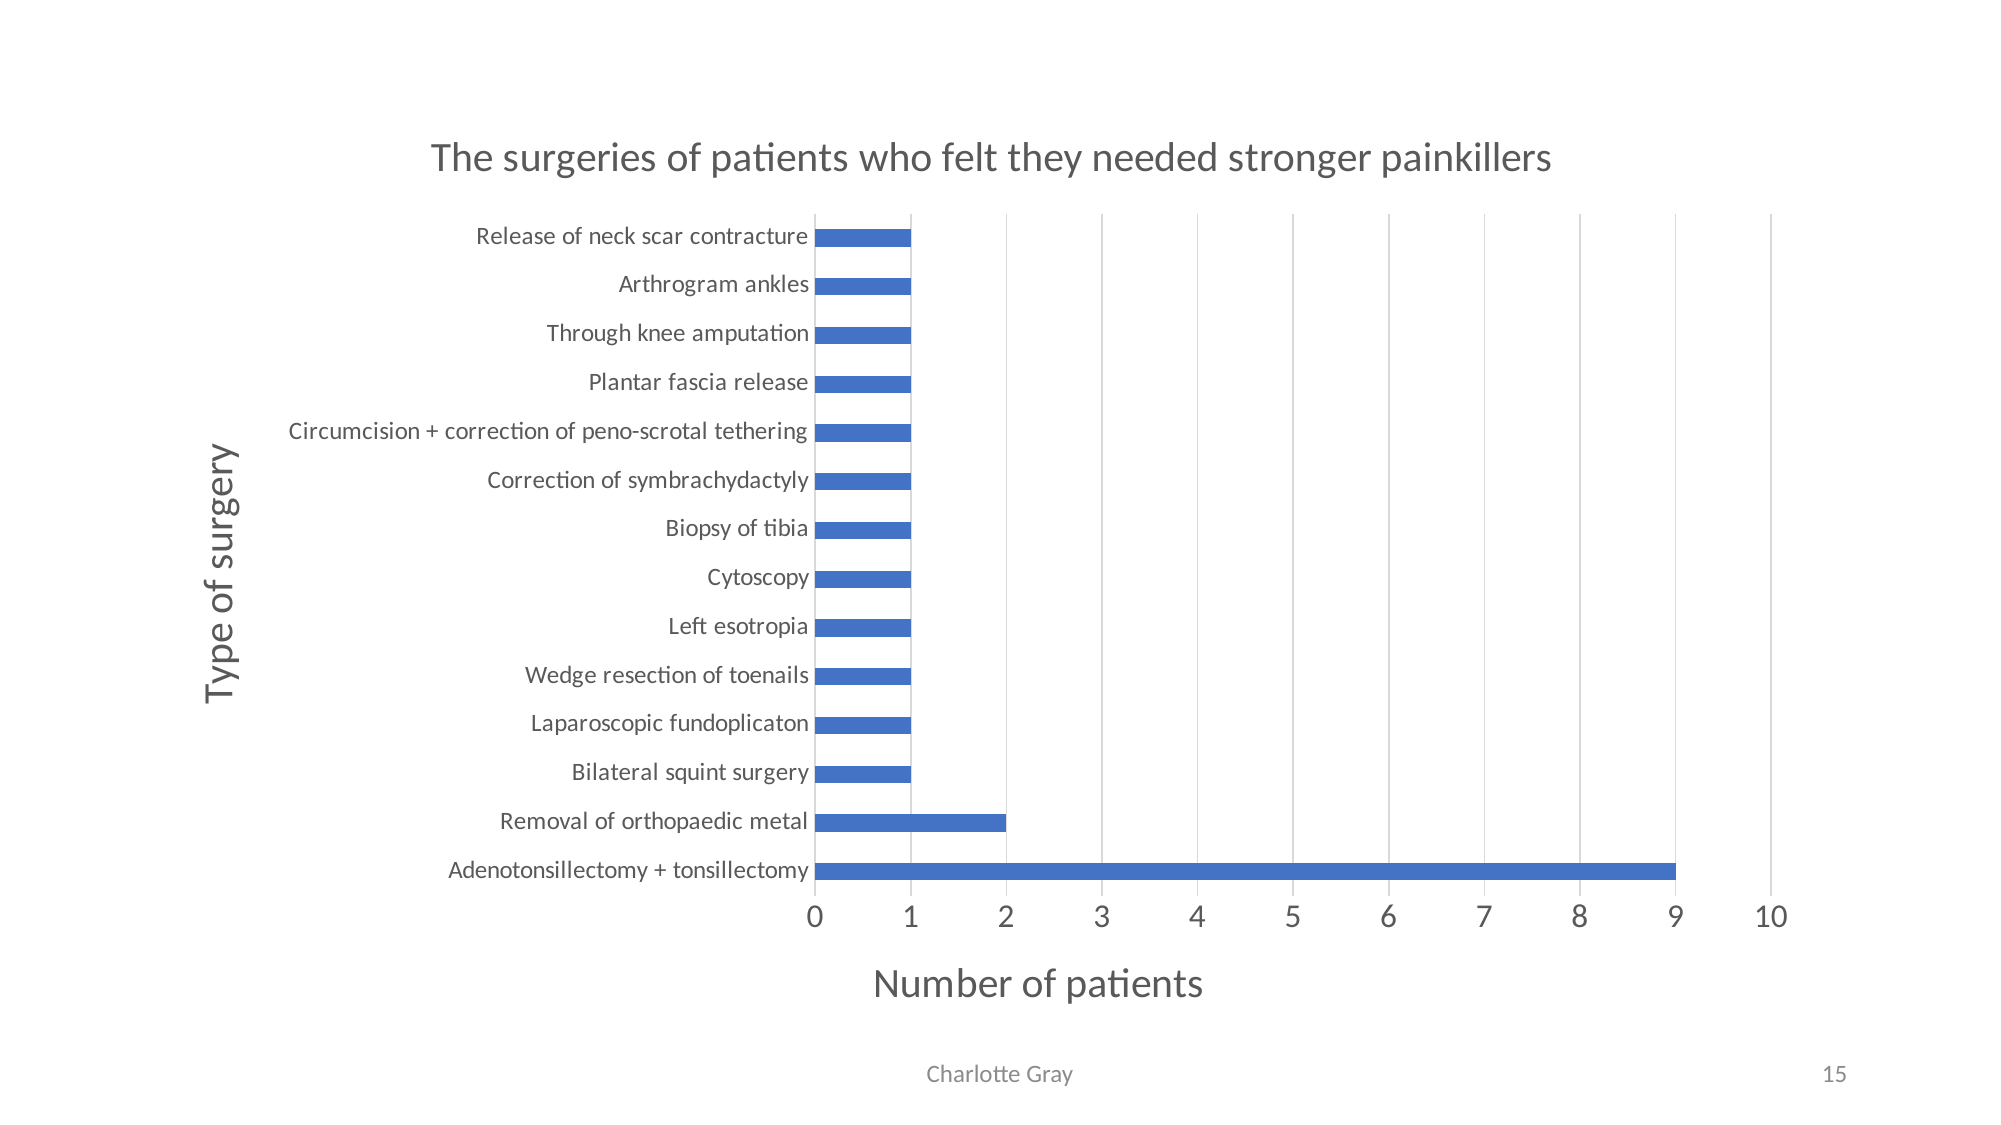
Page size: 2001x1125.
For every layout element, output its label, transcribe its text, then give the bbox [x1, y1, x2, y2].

chart [161, 100, 1822, 1047]
footer Charlotte Gray [662, 1047, 1338, 1103]
slide_number 15 [1412, 1042, 1863, 1103]
